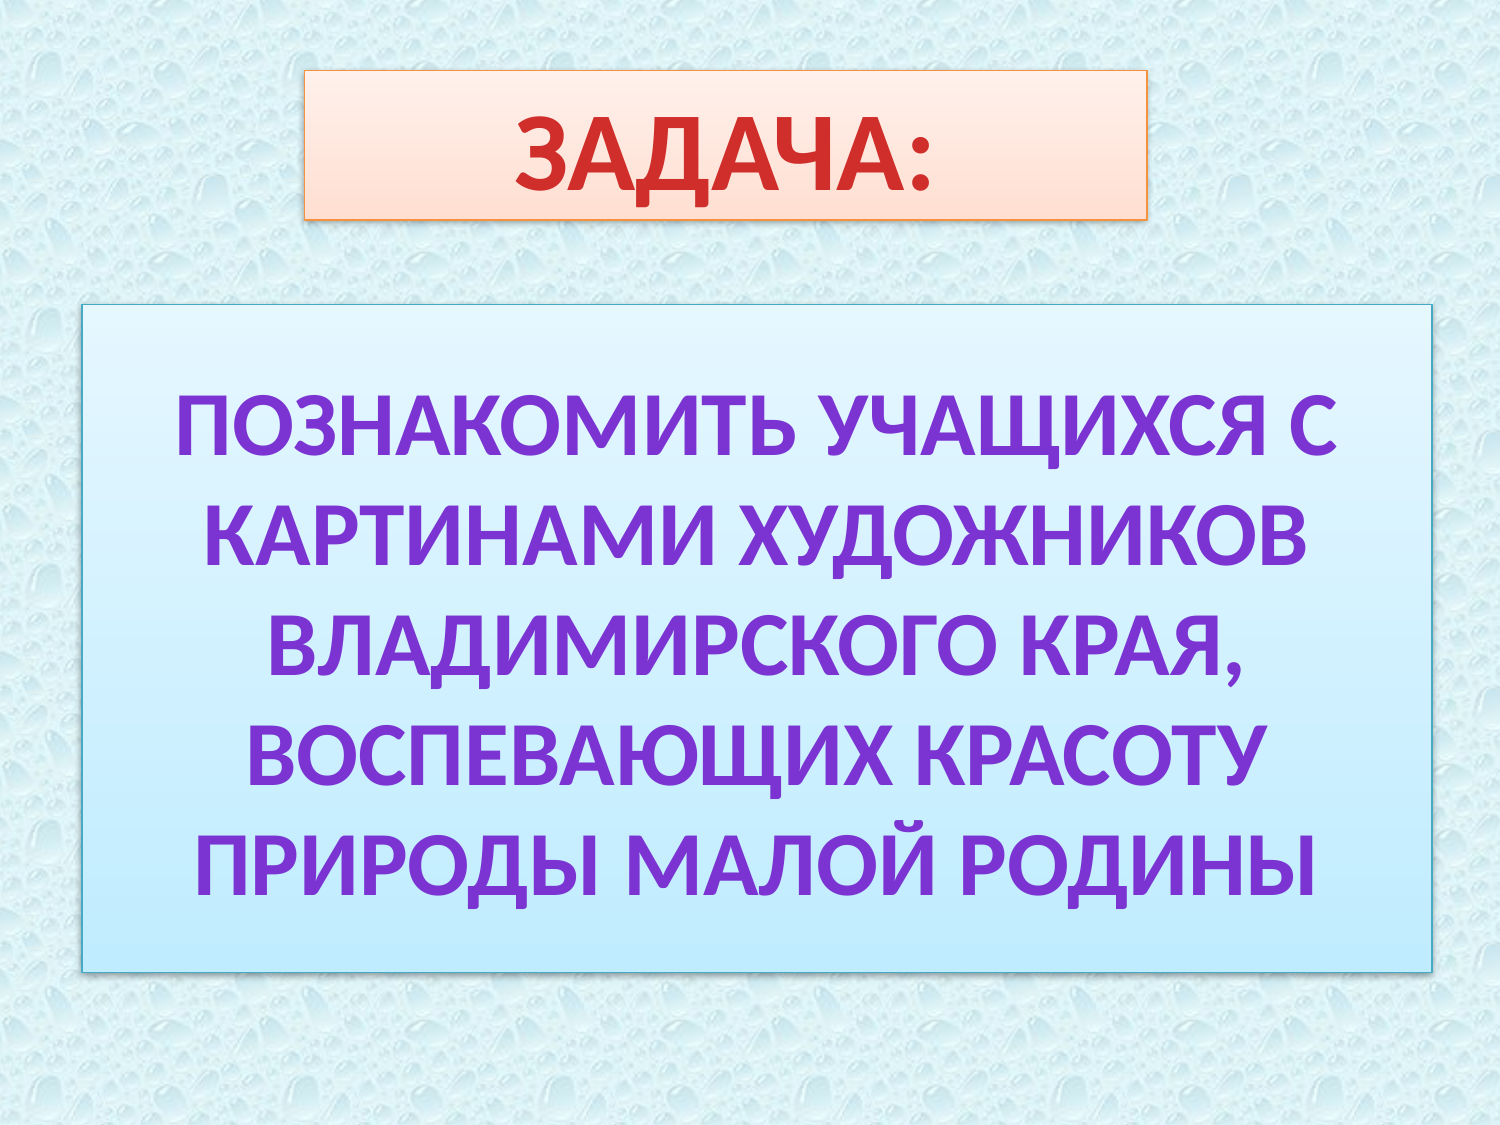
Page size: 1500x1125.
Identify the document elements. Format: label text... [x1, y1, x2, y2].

title познакомить учащихся с картинами художников Владимирского края, воспевающих красоту природы малой родины [81, 304, 1433, 973]
text_box ЗАДАЧА: [304, 70, 1148, 221]
